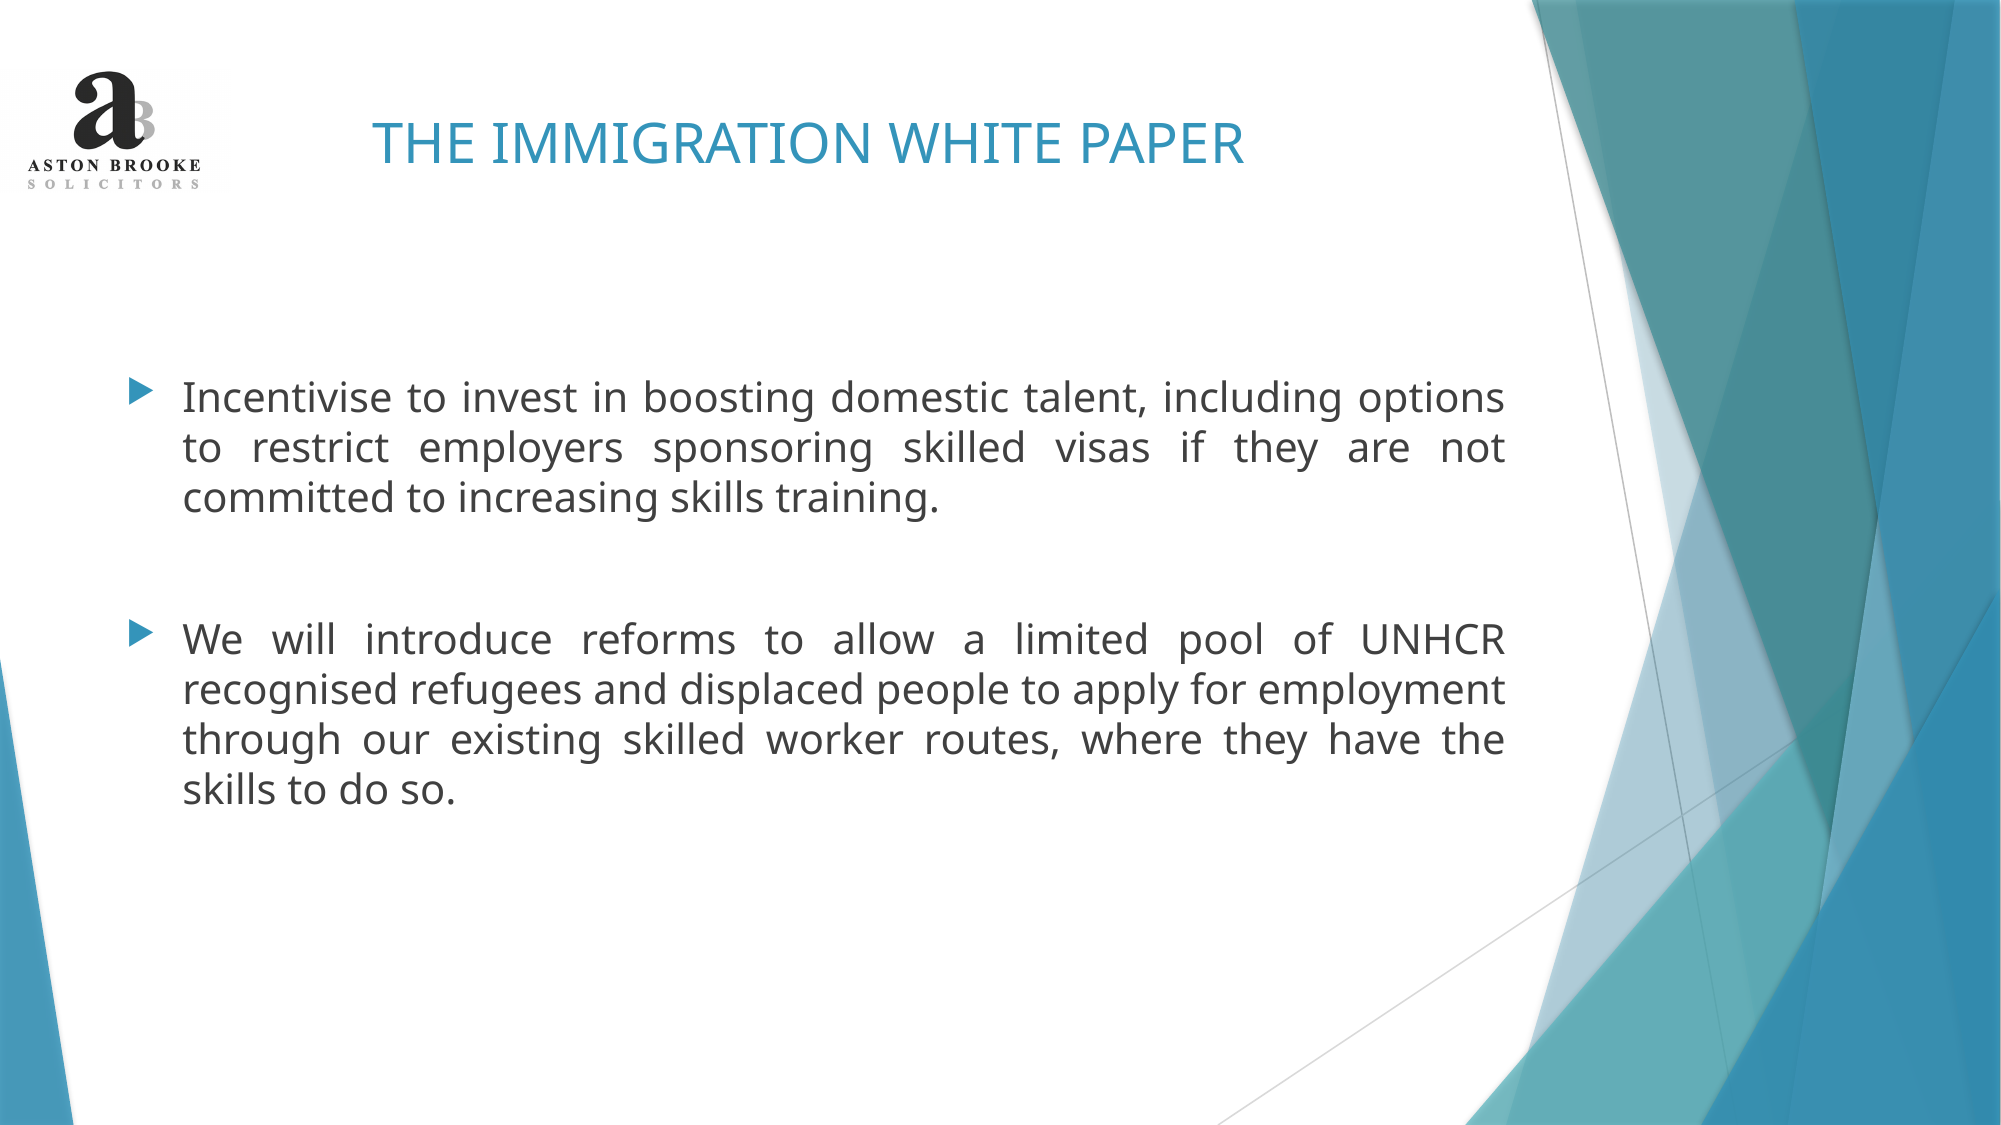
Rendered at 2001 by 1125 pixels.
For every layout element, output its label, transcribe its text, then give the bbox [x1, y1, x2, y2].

title THE IMMIGRATION WHITE PAPER [111, 99, 1522, 292]
list Incentivise to invest in boosting domestic talent, including options to restrict employers sponsoring skilled visas if they are not committed to increasing skills training. We will introduce reforms to allow a limited pool of UNHCR recognised refugees and displaced people to apply for employment through our existing skilled worker routes, where they have the skills to do so. [111, 292, 1522, 992]
picture [0, 68, 232, 193]
